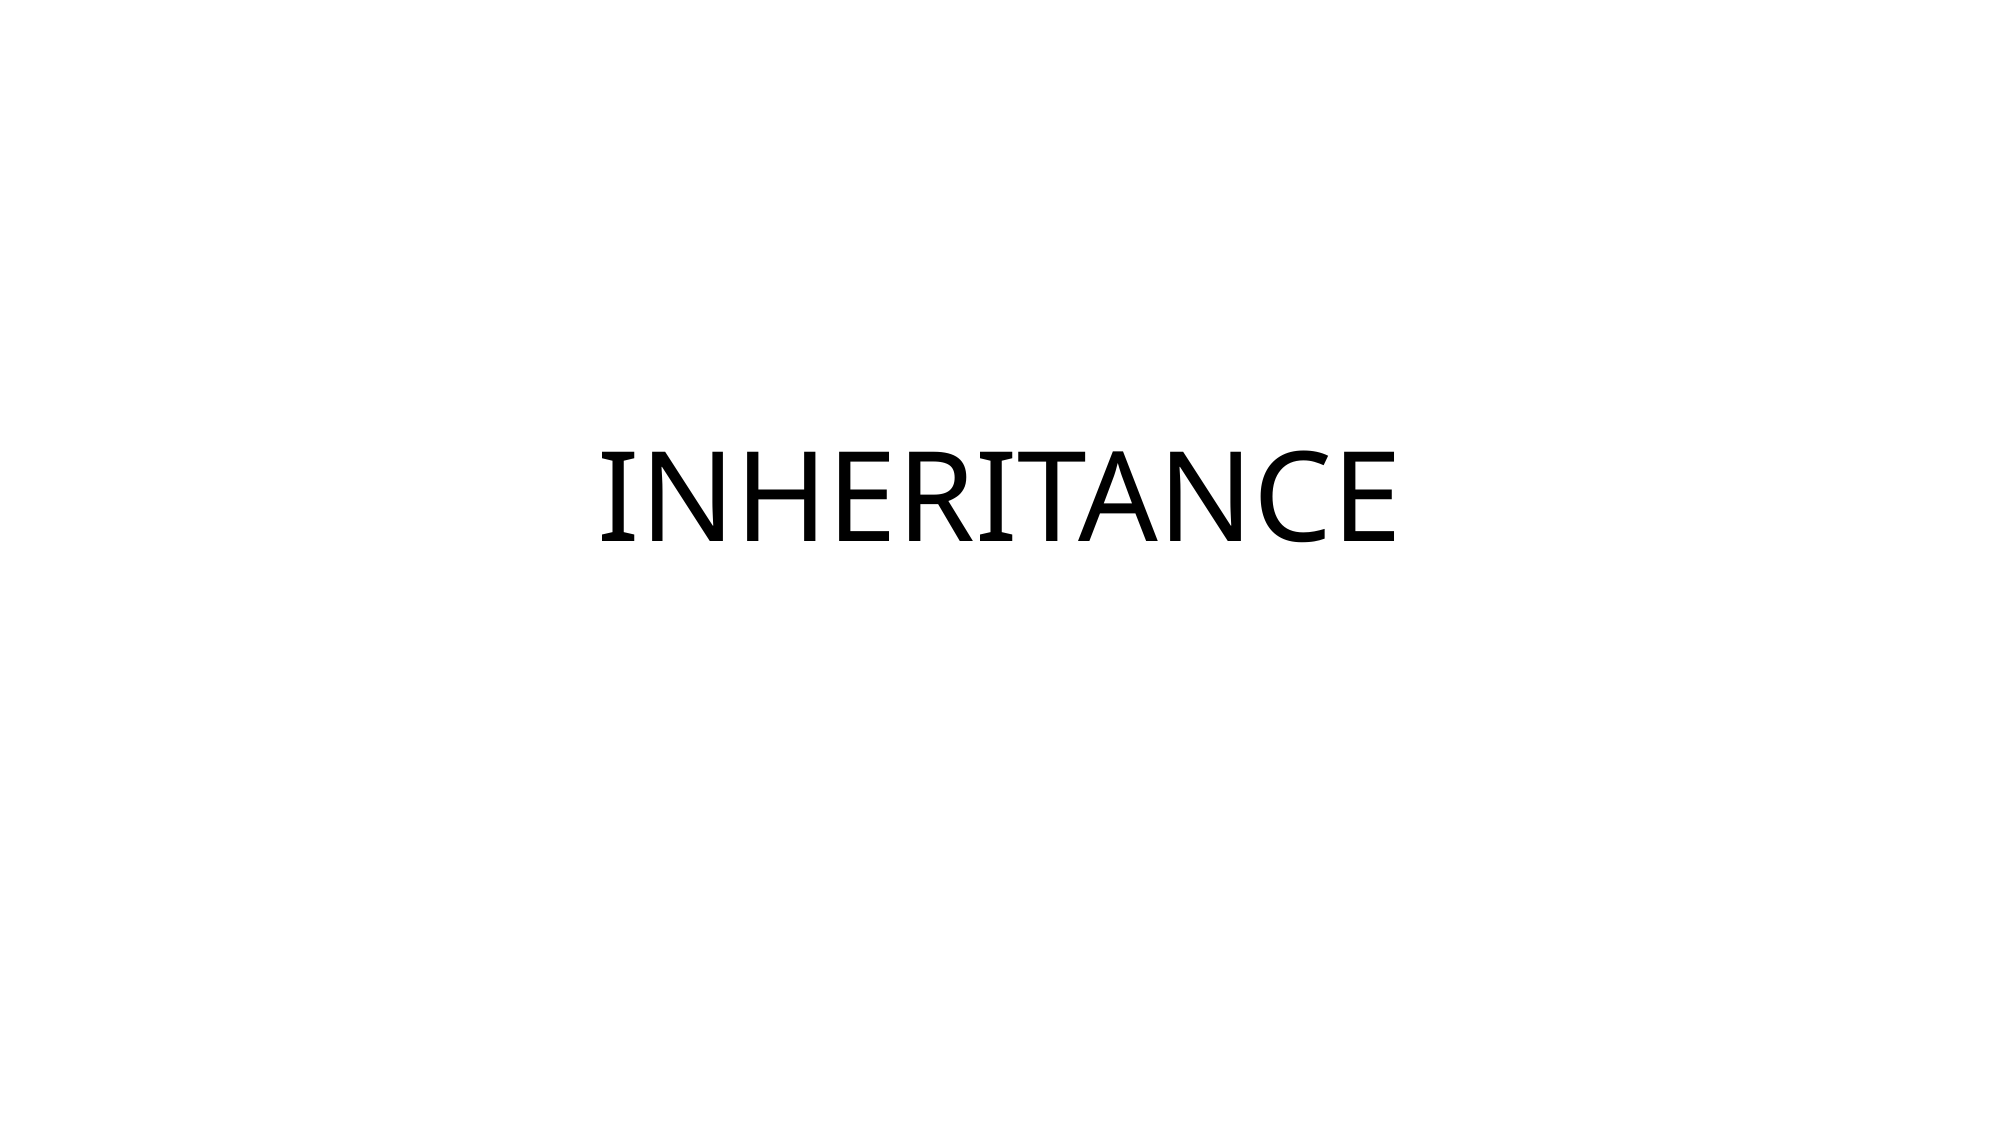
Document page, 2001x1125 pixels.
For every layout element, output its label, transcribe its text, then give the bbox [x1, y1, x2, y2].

title INHERITANCE [249, 184, 1750, 576]
